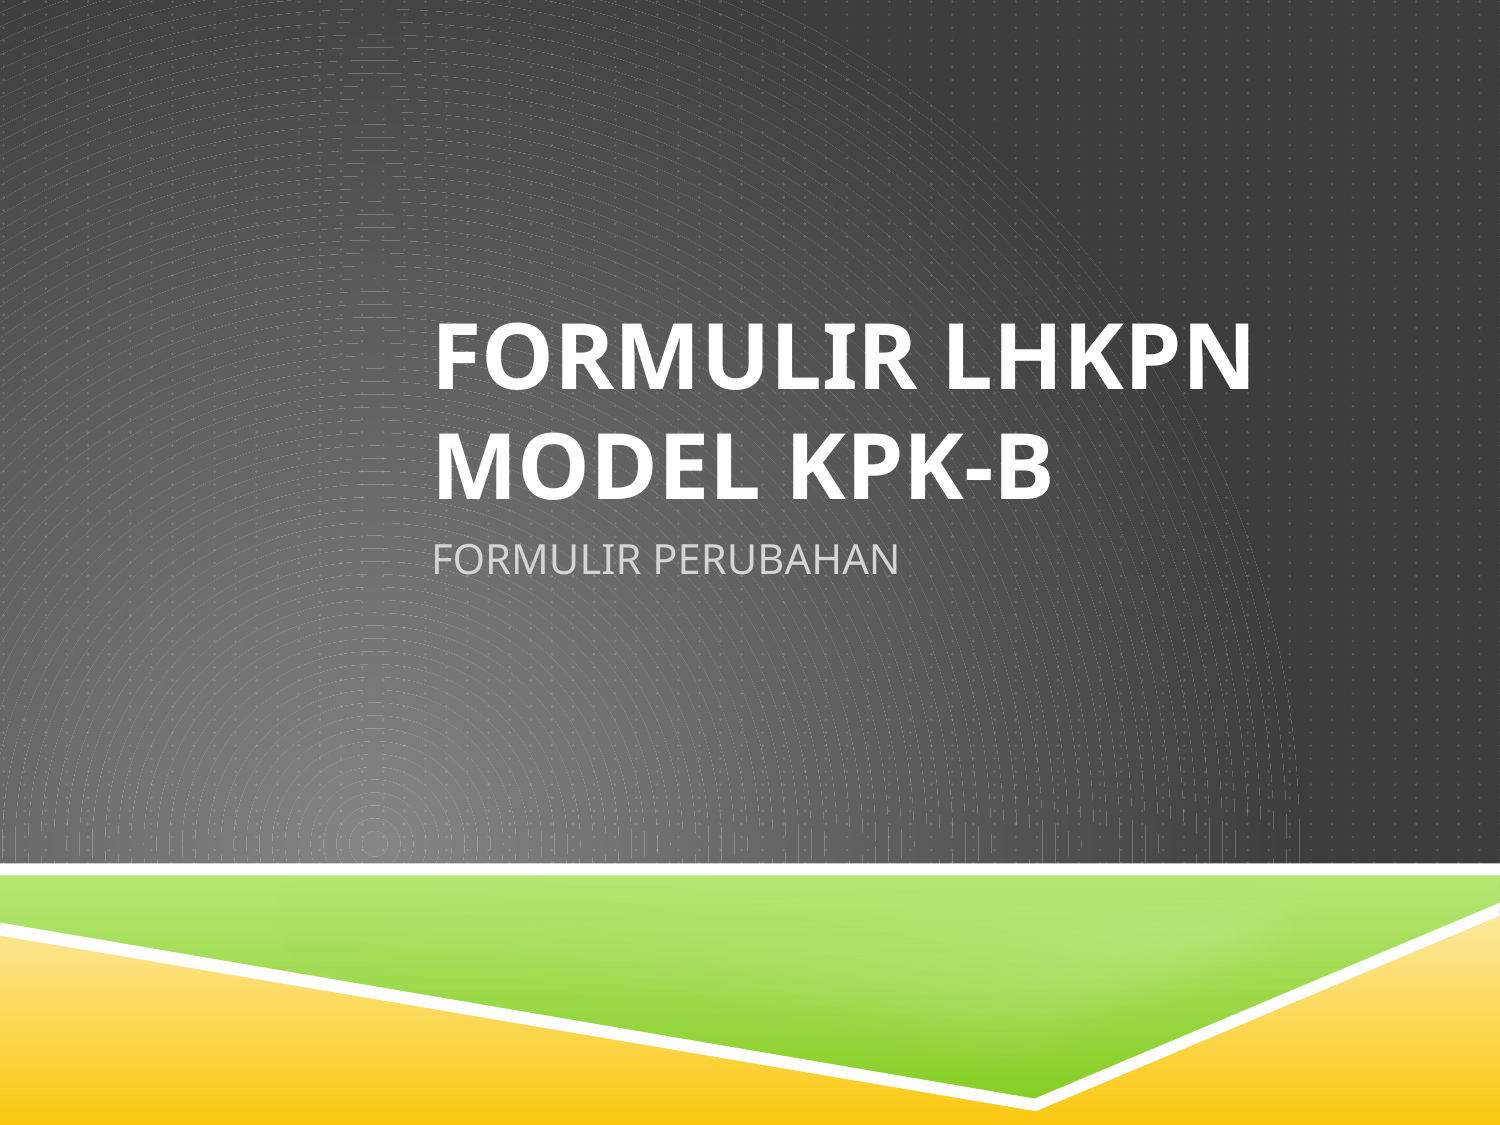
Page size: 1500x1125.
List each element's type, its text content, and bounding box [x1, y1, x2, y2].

title FORMULIR LHKPN MODEL KPK-B [431, 275, 1388, 525]
subtitle FORMULIR PERUBAHAN [431, 525, 1388, 825]
